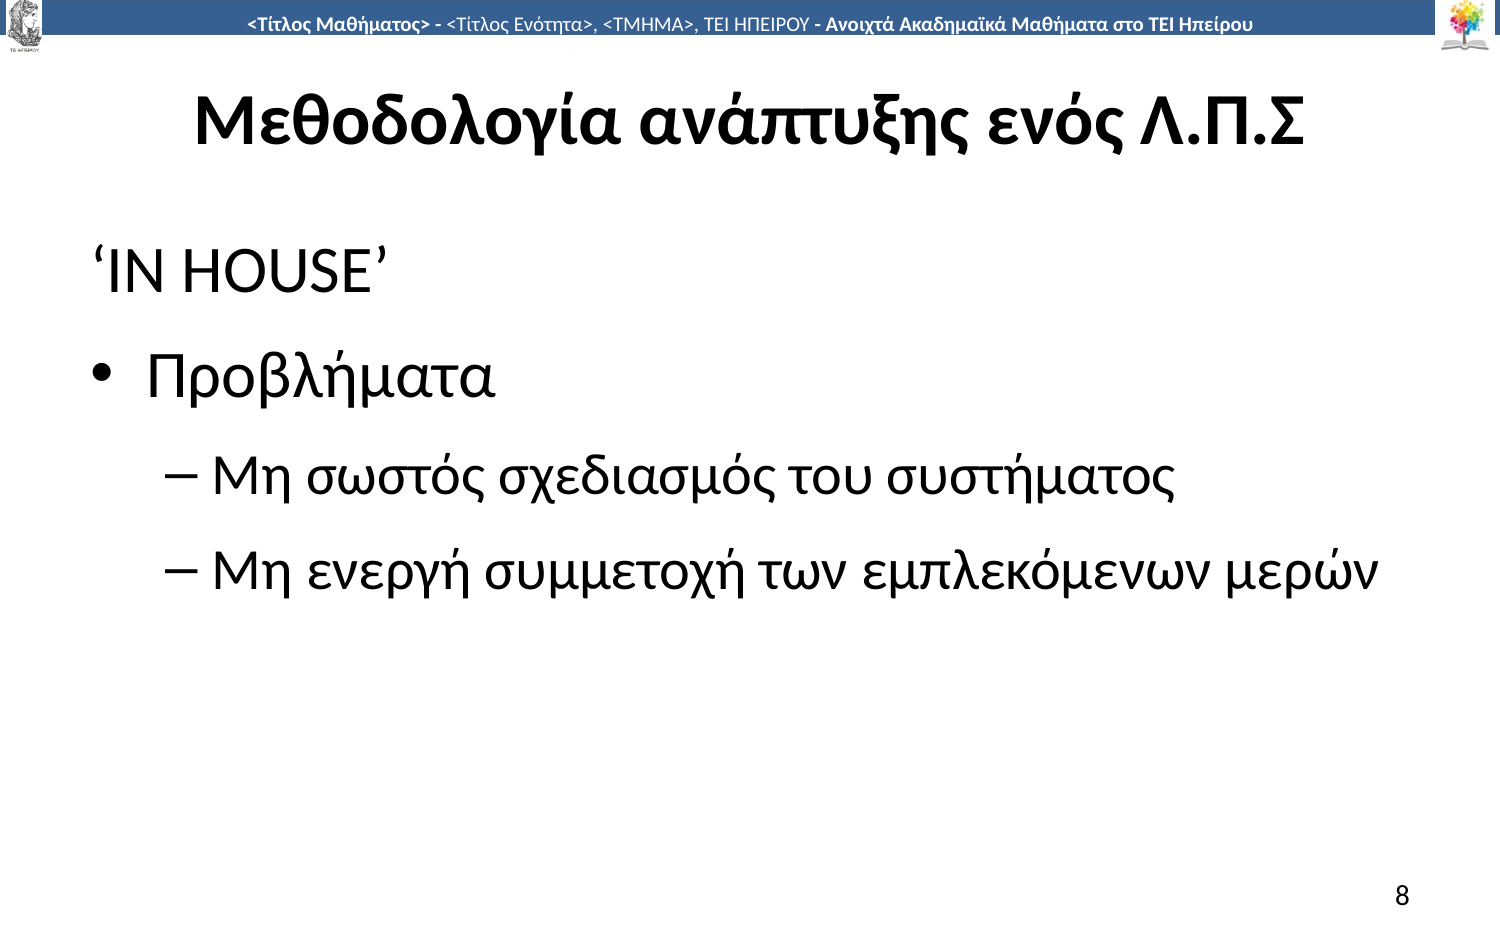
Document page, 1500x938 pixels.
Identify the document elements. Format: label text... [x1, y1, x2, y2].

picture [1435, 0, 1495, 52]
list ‘IN HOUSE’ Προβλήματα Μη σωστός σχεδιασμός του συστήματος Μη ενεργή συμμετοχή των εμπλεκόμενων μερών [75, 218, 1425, 838]
picture [6, 0, 42, 54]
title Μεθοδολογία ανάπτυξης ενός Λ.Π.Σ [75, 37, 1425, 194]
slide_number 8 [1074, 868, 1425, 919]
